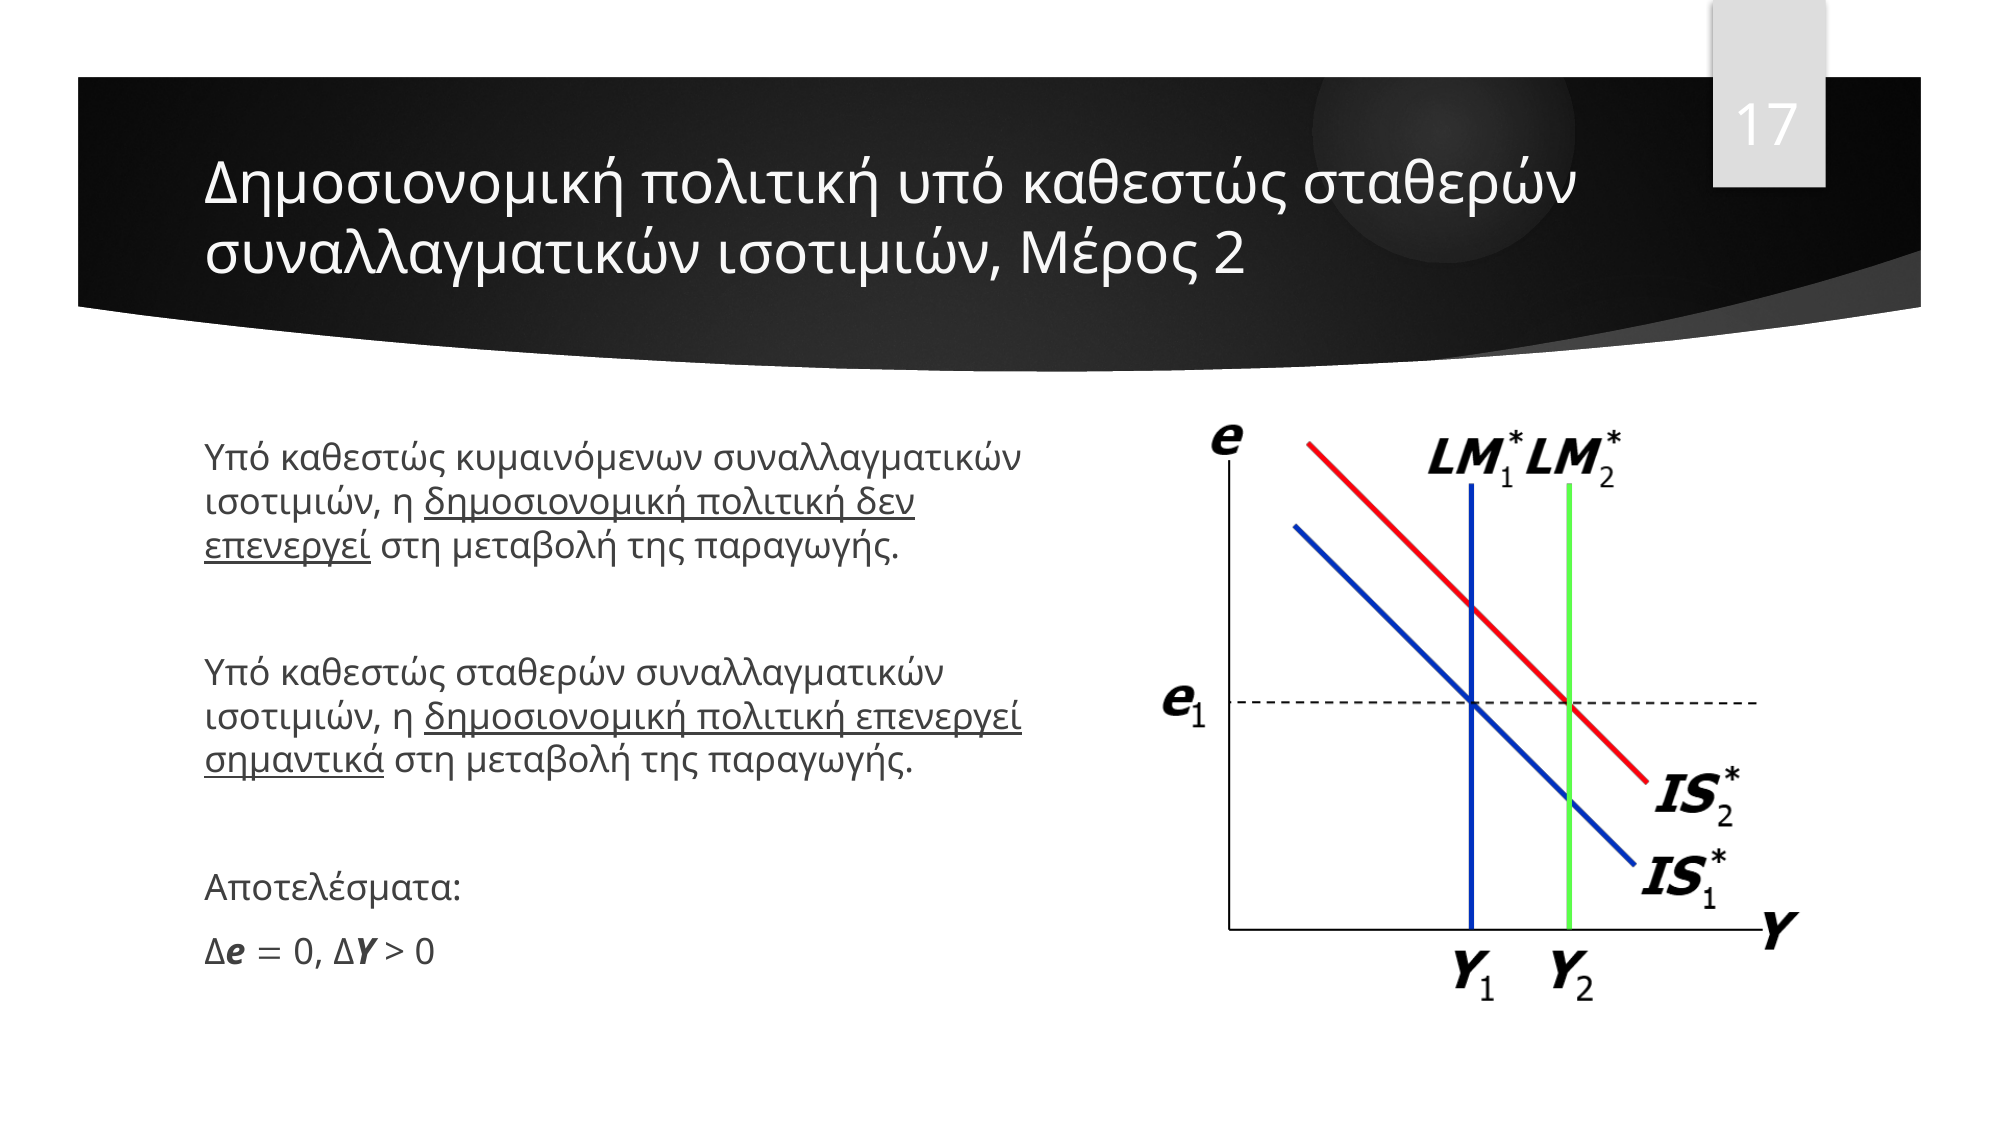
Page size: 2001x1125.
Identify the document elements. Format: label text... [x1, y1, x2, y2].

list Υπό καθεστώς κυμαινόμενων συναλλαγματικών ισοτιμιών, η δημοσιονομική πολιτική δεν επενεργεί στη μεταβολή της παραγωγής. Υπό καθεστώς σταθερών συναλλαγματικών ισοτιμιών, η δημοσιονομική πολιτική επενεργεί σημαντικά στη μεταβολή της παραγωγής. Αποτελέσματα: Δe  0, ΔY > 0 [189, 427, 1064, 988]
slide_number 17 [1698, 48, 1836, 175]
picture [1126, 385, 1819, 1030]
title Δημοσιονομική πολιτική υπό καθεστώς σταθερών συναλλαγματικών ισοτιμιών, Μέρος 2 [189, 155, 1627, 275]
